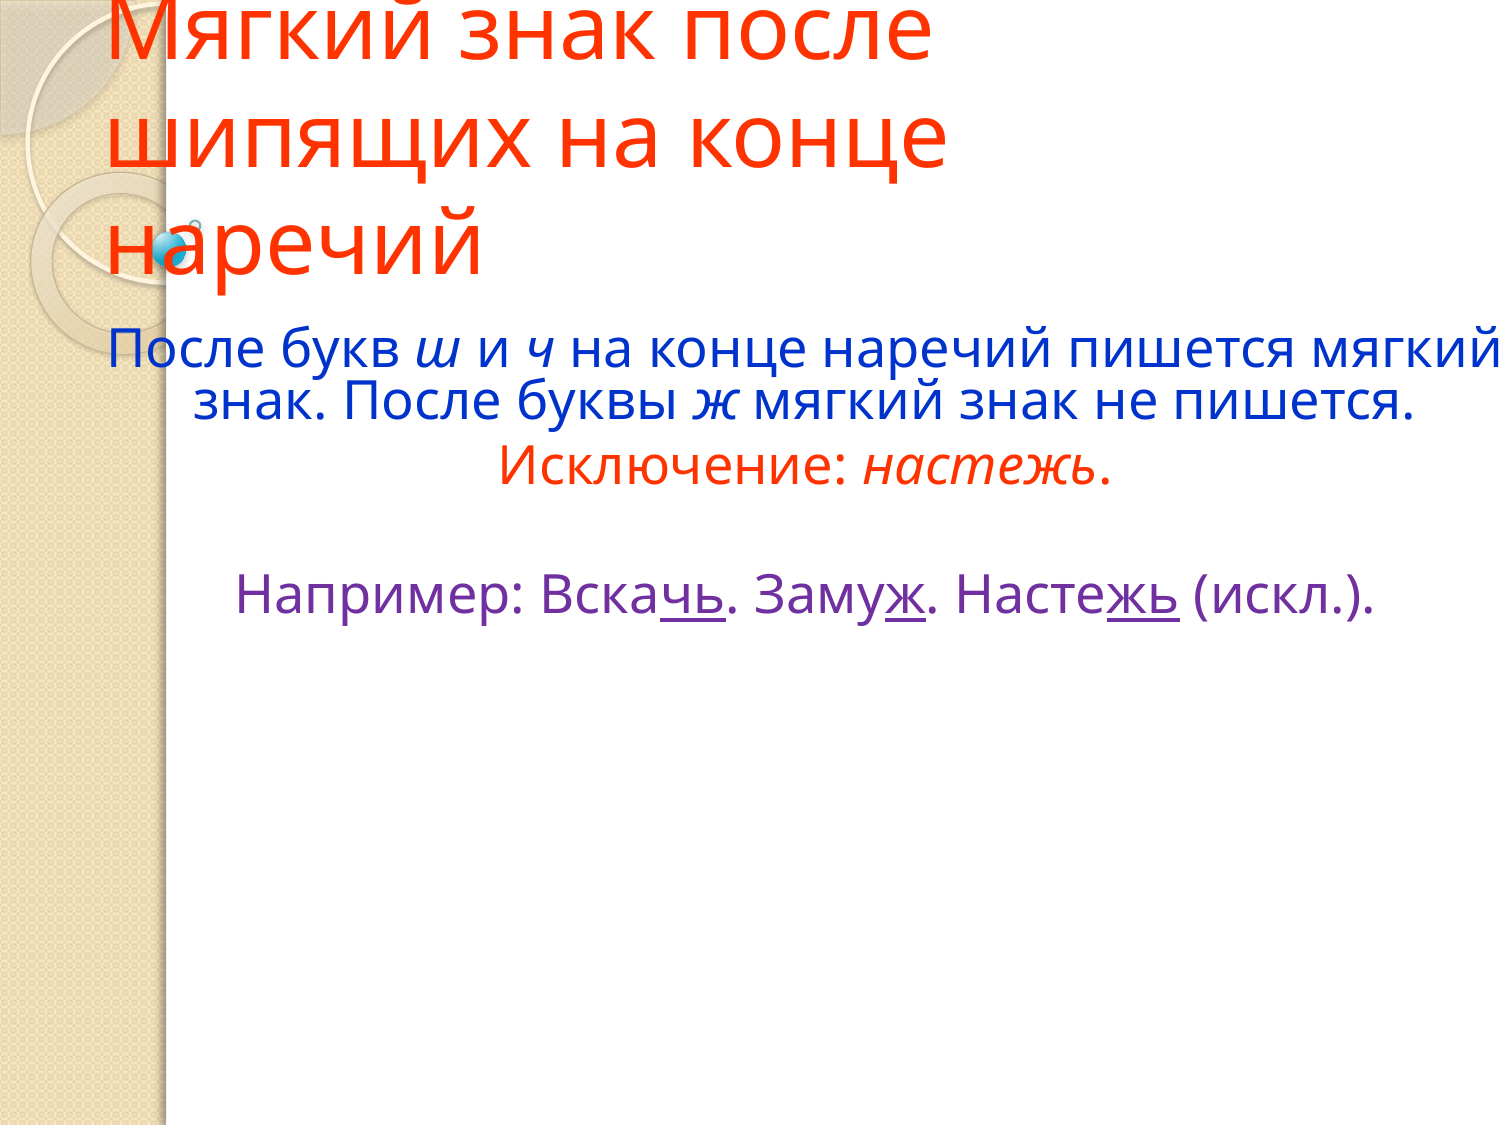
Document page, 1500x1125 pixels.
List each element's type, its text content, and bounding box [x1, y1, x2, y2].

subtitle После букв ш и ч на конце наречий пишется мягкий знак. После буквы ж мягкий знак не пишется. Исключение: настежь. Например: Вскачь. Замуж. Настежь (искл.). [53, 326, 1500, 894]
title Мягкий знак после шипящих на конце наречий [88, 0, 1364, 300]
